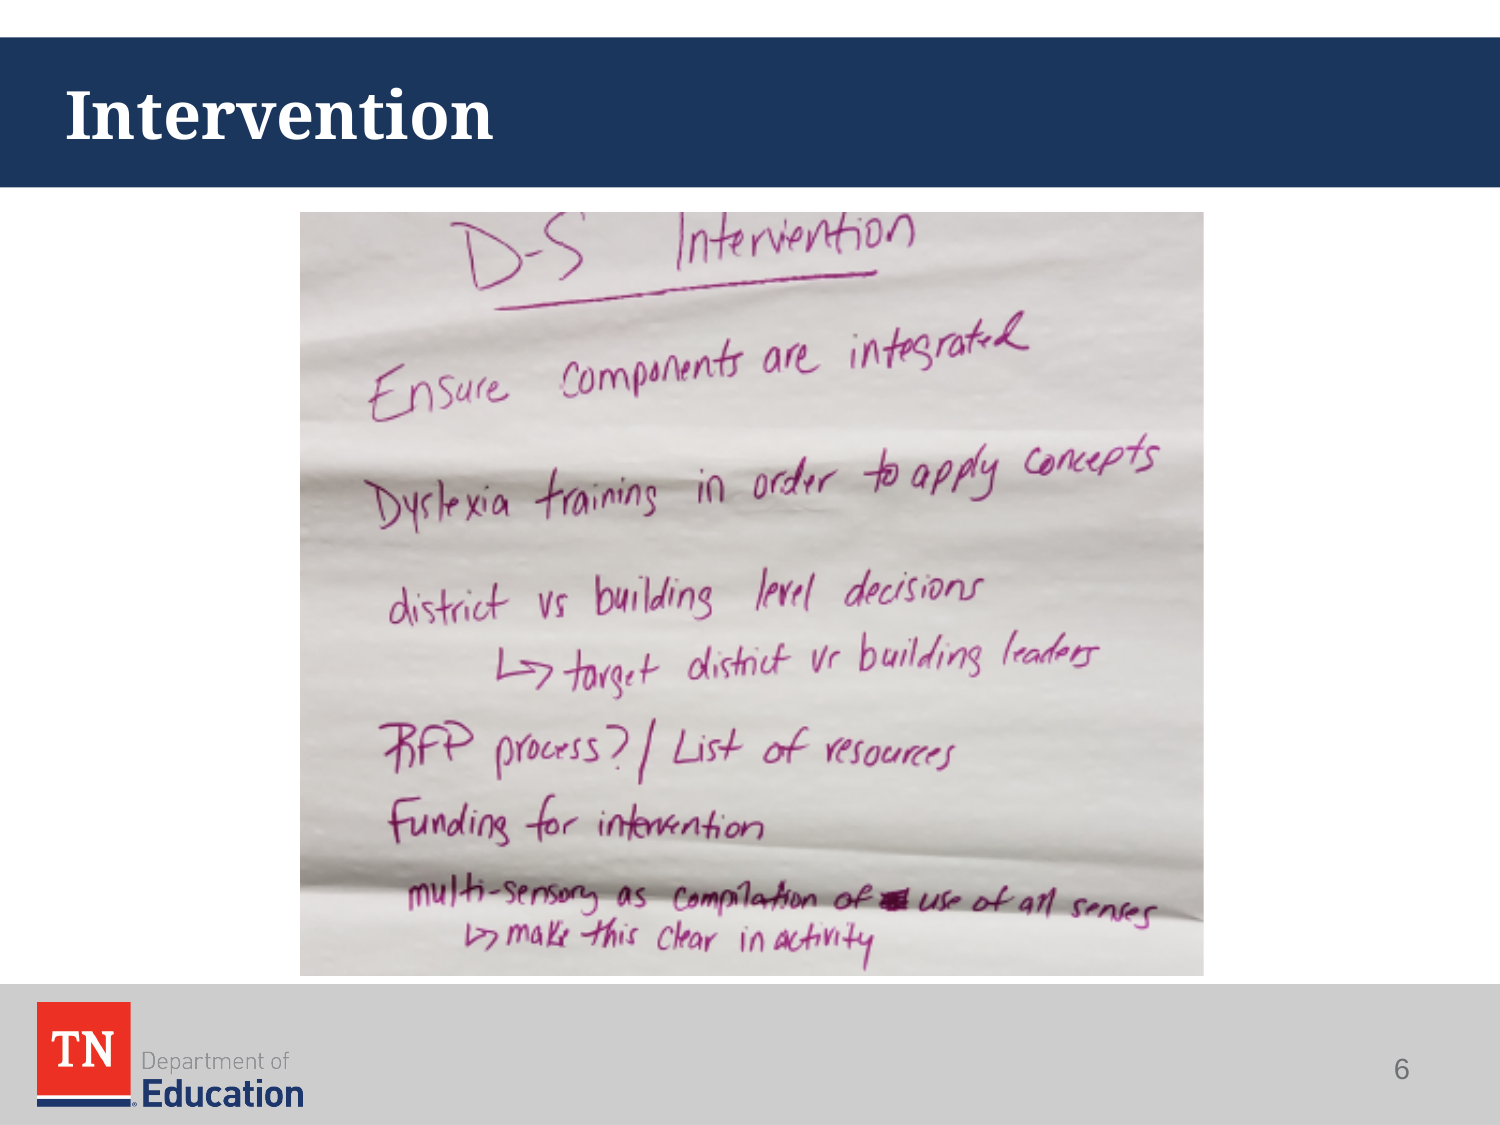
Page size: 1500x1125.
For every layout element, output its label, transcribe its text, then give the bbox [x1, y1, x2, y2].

picture [37, 1002, 303, 1107]
title Intervention [50, 37, 1413, 188]
slide_number 6 [1350, 1042, 1425, 1103]
picture [299, 212, 1204, 976]
